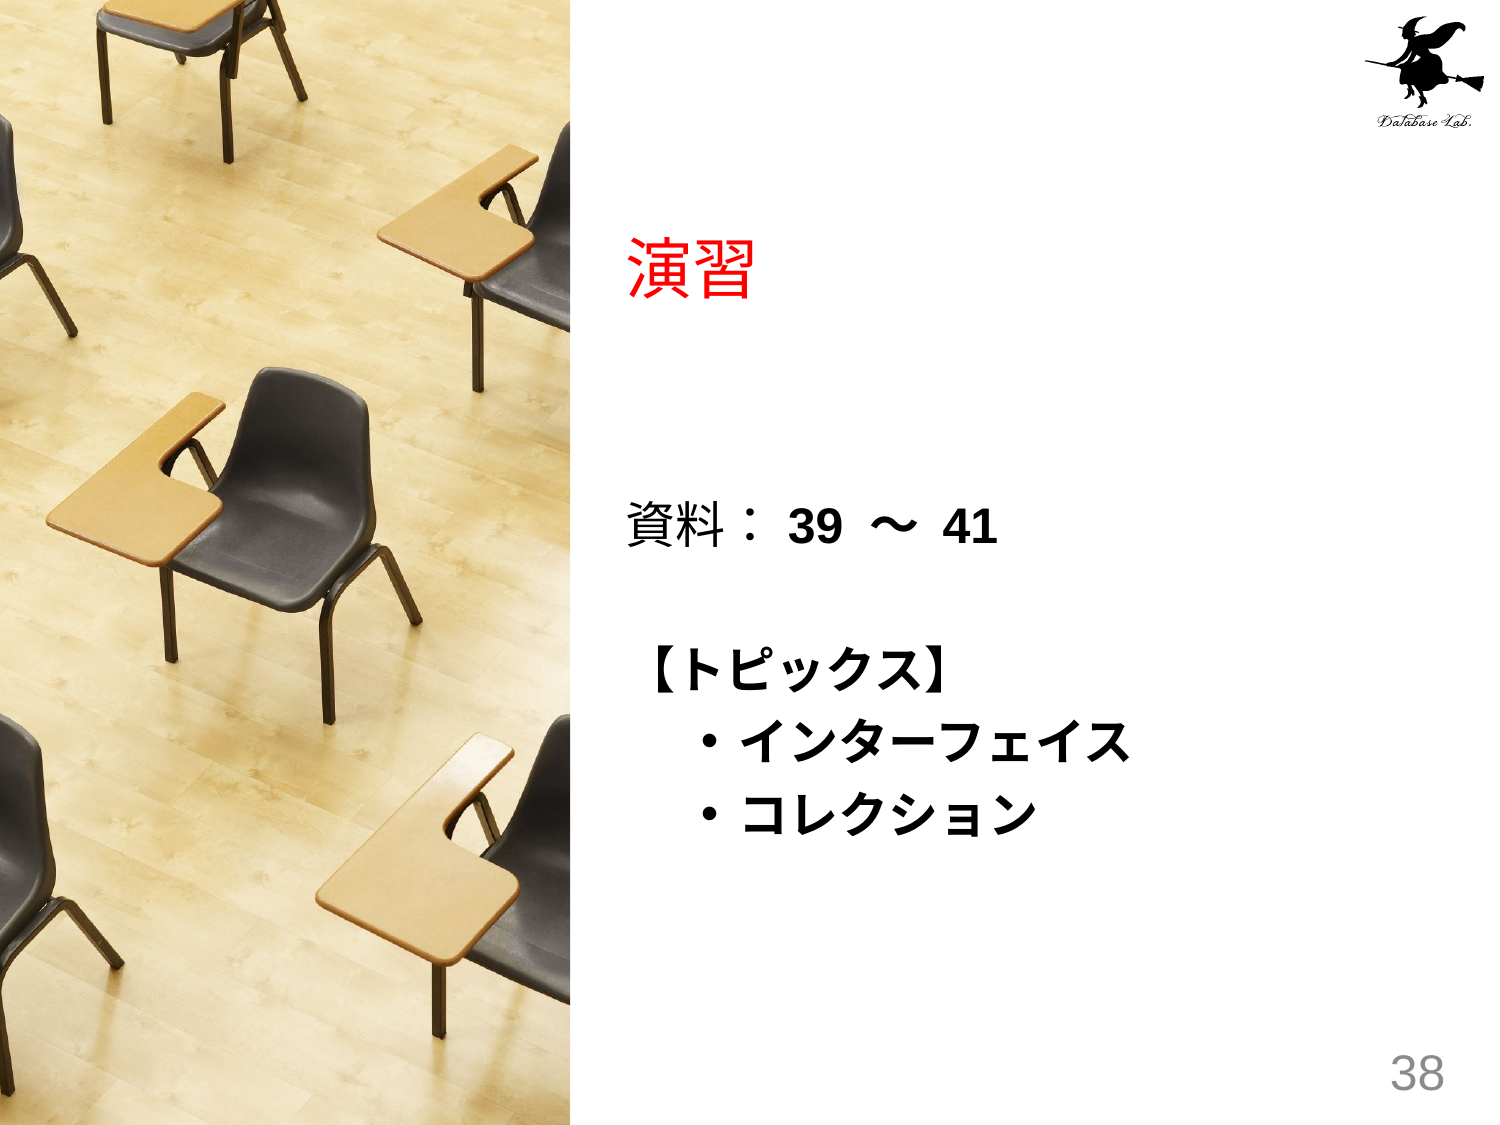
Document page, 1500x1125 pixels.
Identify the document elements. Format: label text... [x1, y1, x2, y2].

picture [1362, 14, 1486, 130]
title 演習 [610, 103, 1422, 315]
list 資料：39 ～ 41 【トピックス】 インターフェイス コレクション [610, 399, 1422, 1021]
slide_number 38 [1314, 1044, 1461, 1104]
picture [0, 0, 571, 1125]
